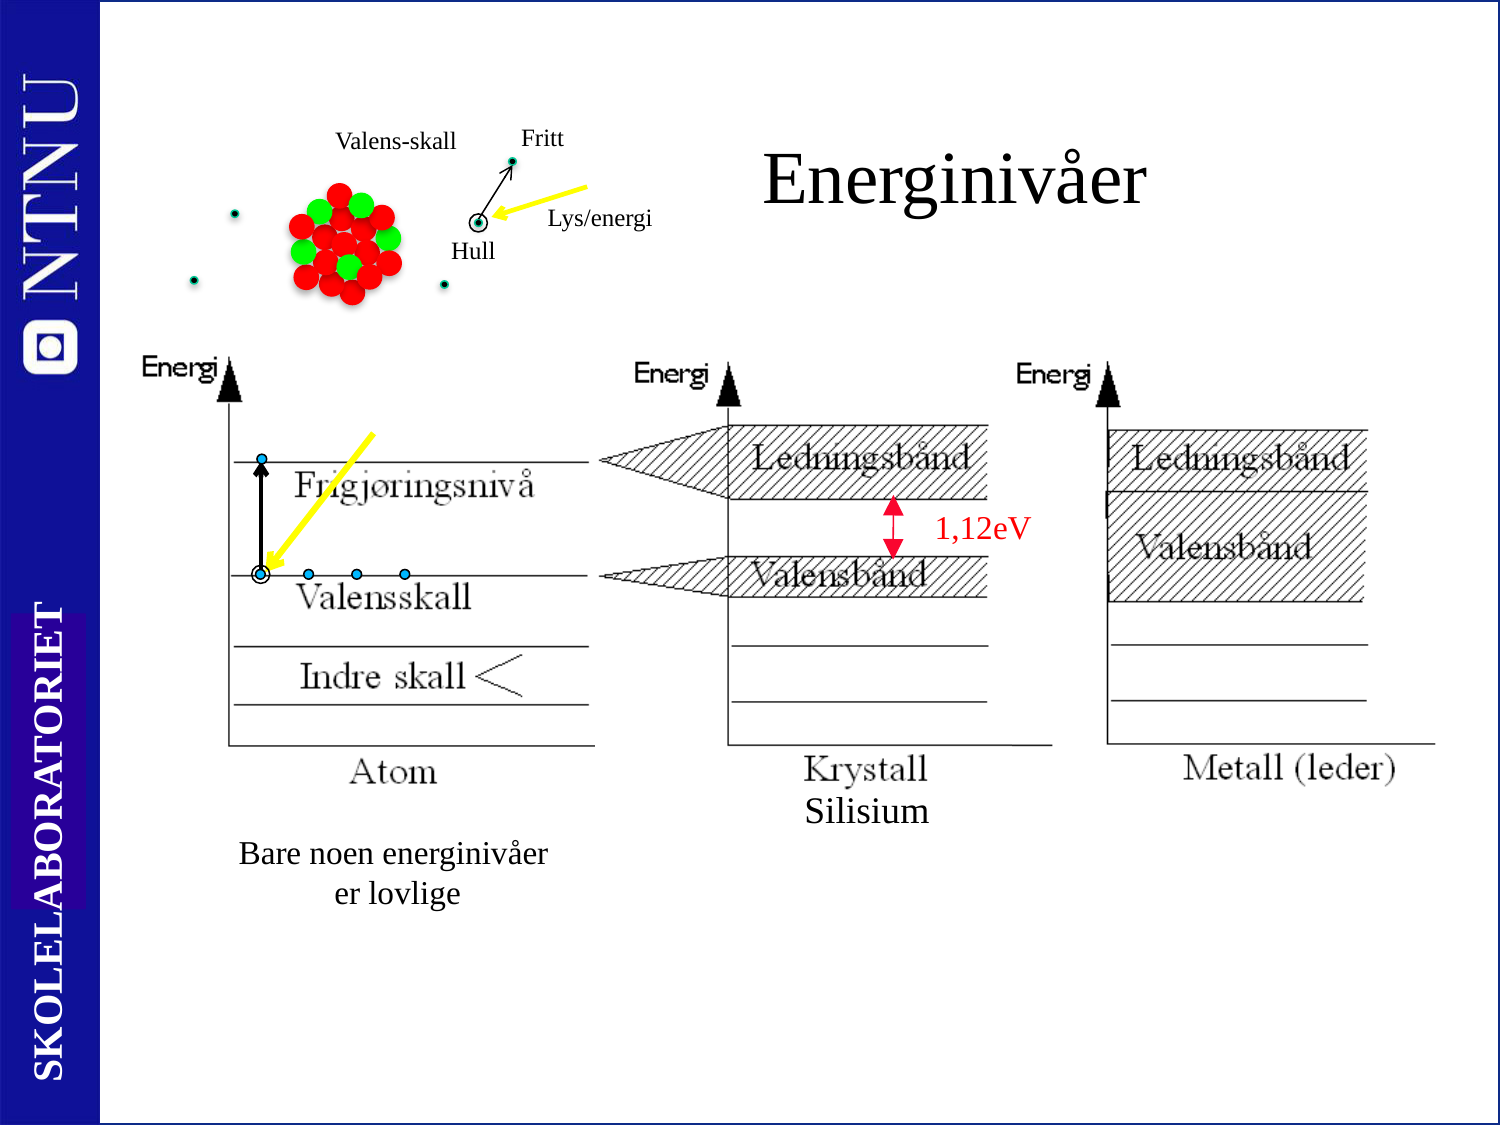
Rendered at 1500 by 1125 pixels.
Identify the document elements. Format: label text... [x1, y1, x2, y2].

title Energinivåer [458, 88, 1452, 276]
text_box Hull [452, 227, 511, 273]
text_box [190, 209, 449, 289]
text_box [469, 215, 476, 227]
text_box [478, 113, 580, 220]
picture [129, 337, 1441, 805]
text_box Bare noen energinivåer er lovlige [223, 823, 572, 919]
picture [0, 0, 100, 1125]
text_box Silisium [789, 803, 945, 839]
text_box Valens-skall [320, 117, 473, 163]
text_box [288, 182, 403, 208]
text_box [288, 297, 403, 306]
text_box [264, 433, 374, 573]
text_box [491, 186, 670, 240]
